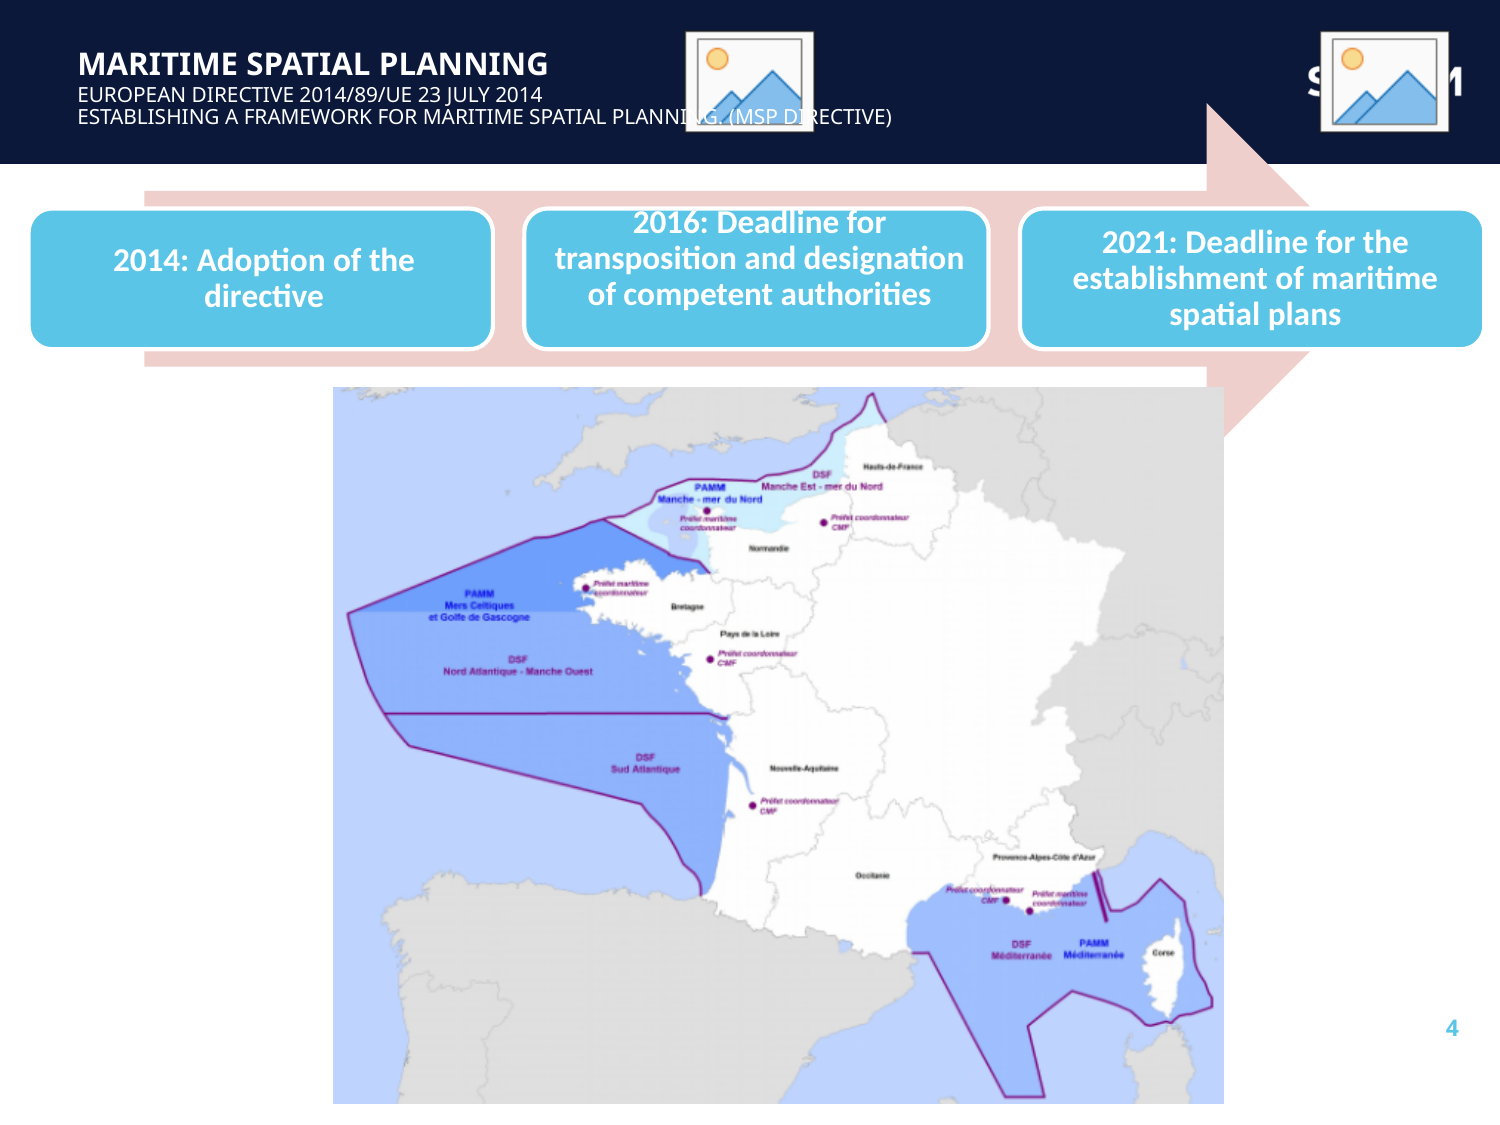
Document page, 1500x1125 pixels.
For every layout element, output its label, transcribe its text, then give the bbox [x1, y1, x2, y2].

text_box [27, 102, 1485, 455]
picture [332, 387, 1224, 1104]
slide_number 4 [1228, 1005, 1474, 1066]
picture [0, 0, 1500, 164]
